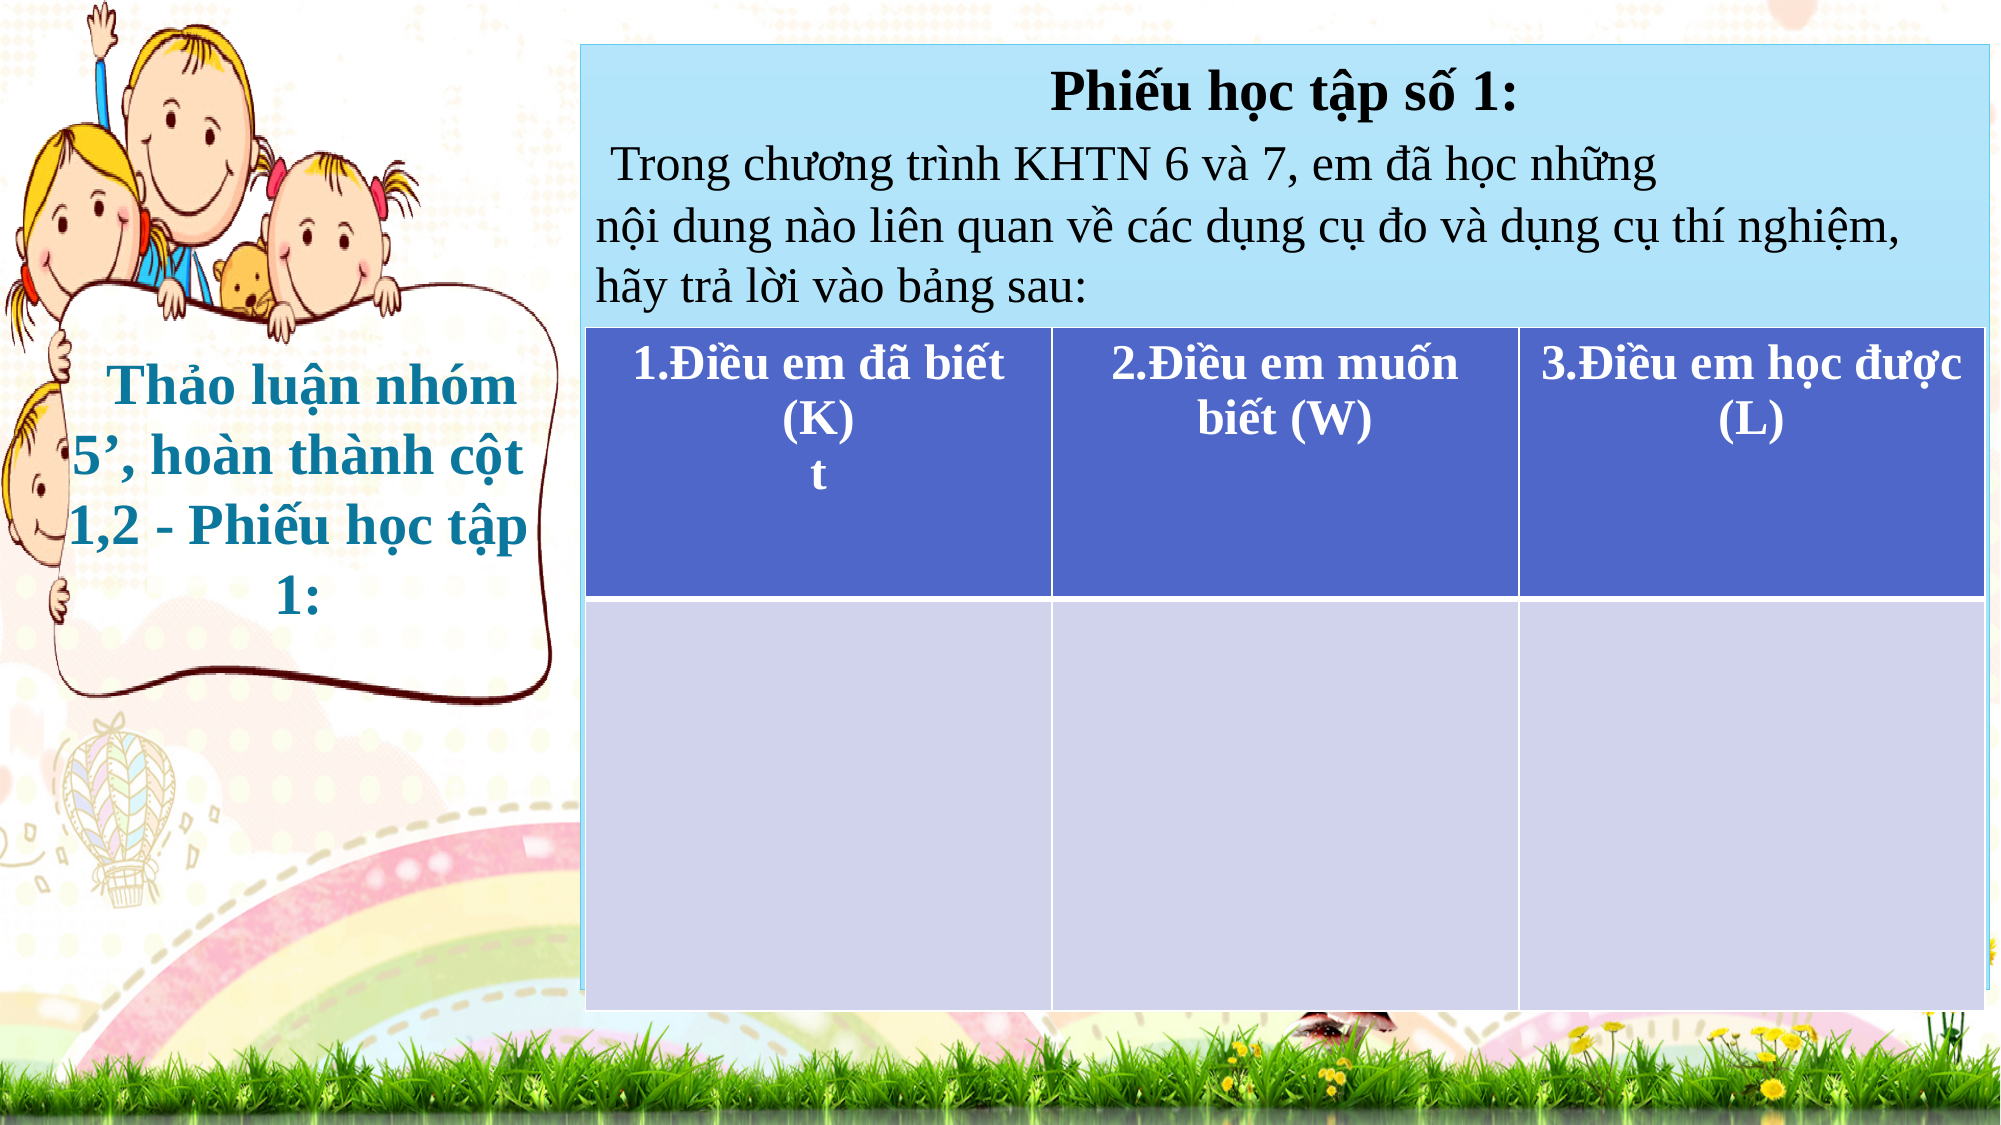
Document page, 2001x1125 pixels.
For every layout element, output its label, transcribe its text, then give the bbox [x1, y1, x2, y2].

text_box Phiếu học tập số 1: Trong chương trình KHTN 6 và 7, em đã học những nội dung nào liên quan về các dụng cụ đo và dụng cụ thí nghiệm, hãy trả lời vào bảng sau: [580, 44, 1990, 990]
table_header 2.Điều em muốn biết (W) [1053, 328, 1518, 596]
picture [0, 0, 2001, 1125]
table_cell [1520, 602, 1984, 1010]
table_cell [586, 602, 1051, 1010]
table_header 3.Điều em học được (L) [1520, 328, 1984, 596]
table_cell [1053, 602, 1518, 1010]
table_header 1.Điều em đã biết (K) t [586, 328, 1051, 596]
